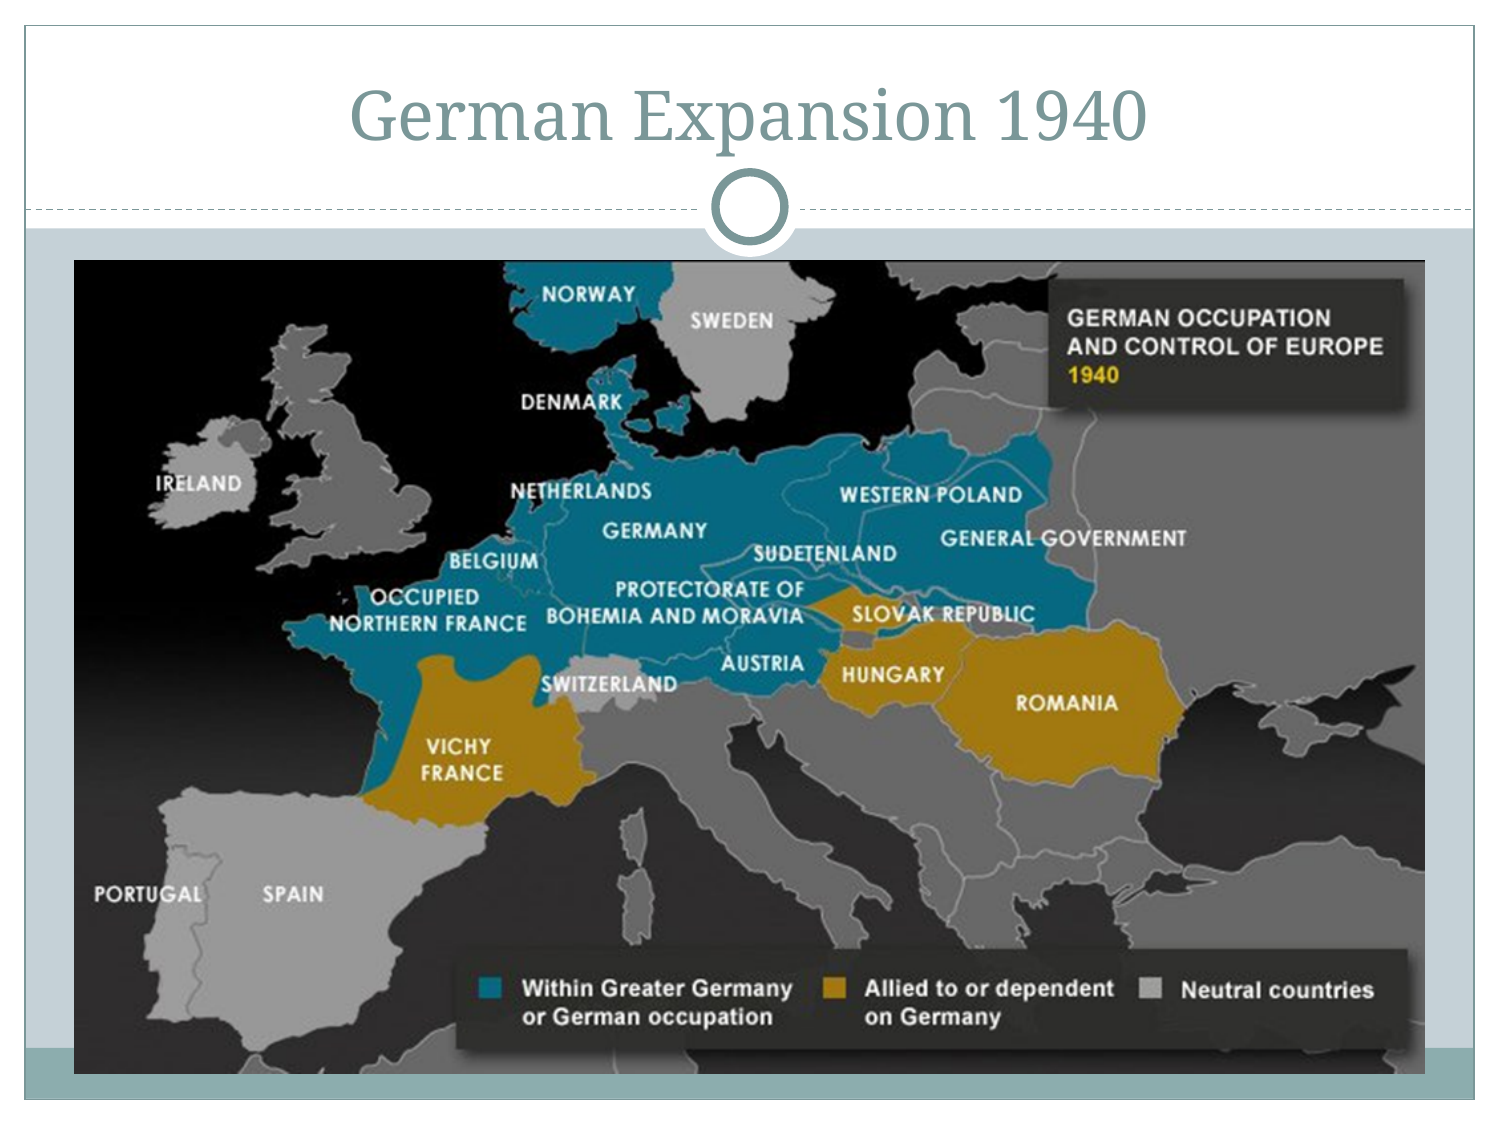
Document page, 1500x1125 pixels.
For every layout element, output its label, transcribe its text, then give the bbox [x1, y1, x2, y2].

title German Expansion 1940 [49, 37, 1450, 162]
picture [74, 260, 1425, 1075]
